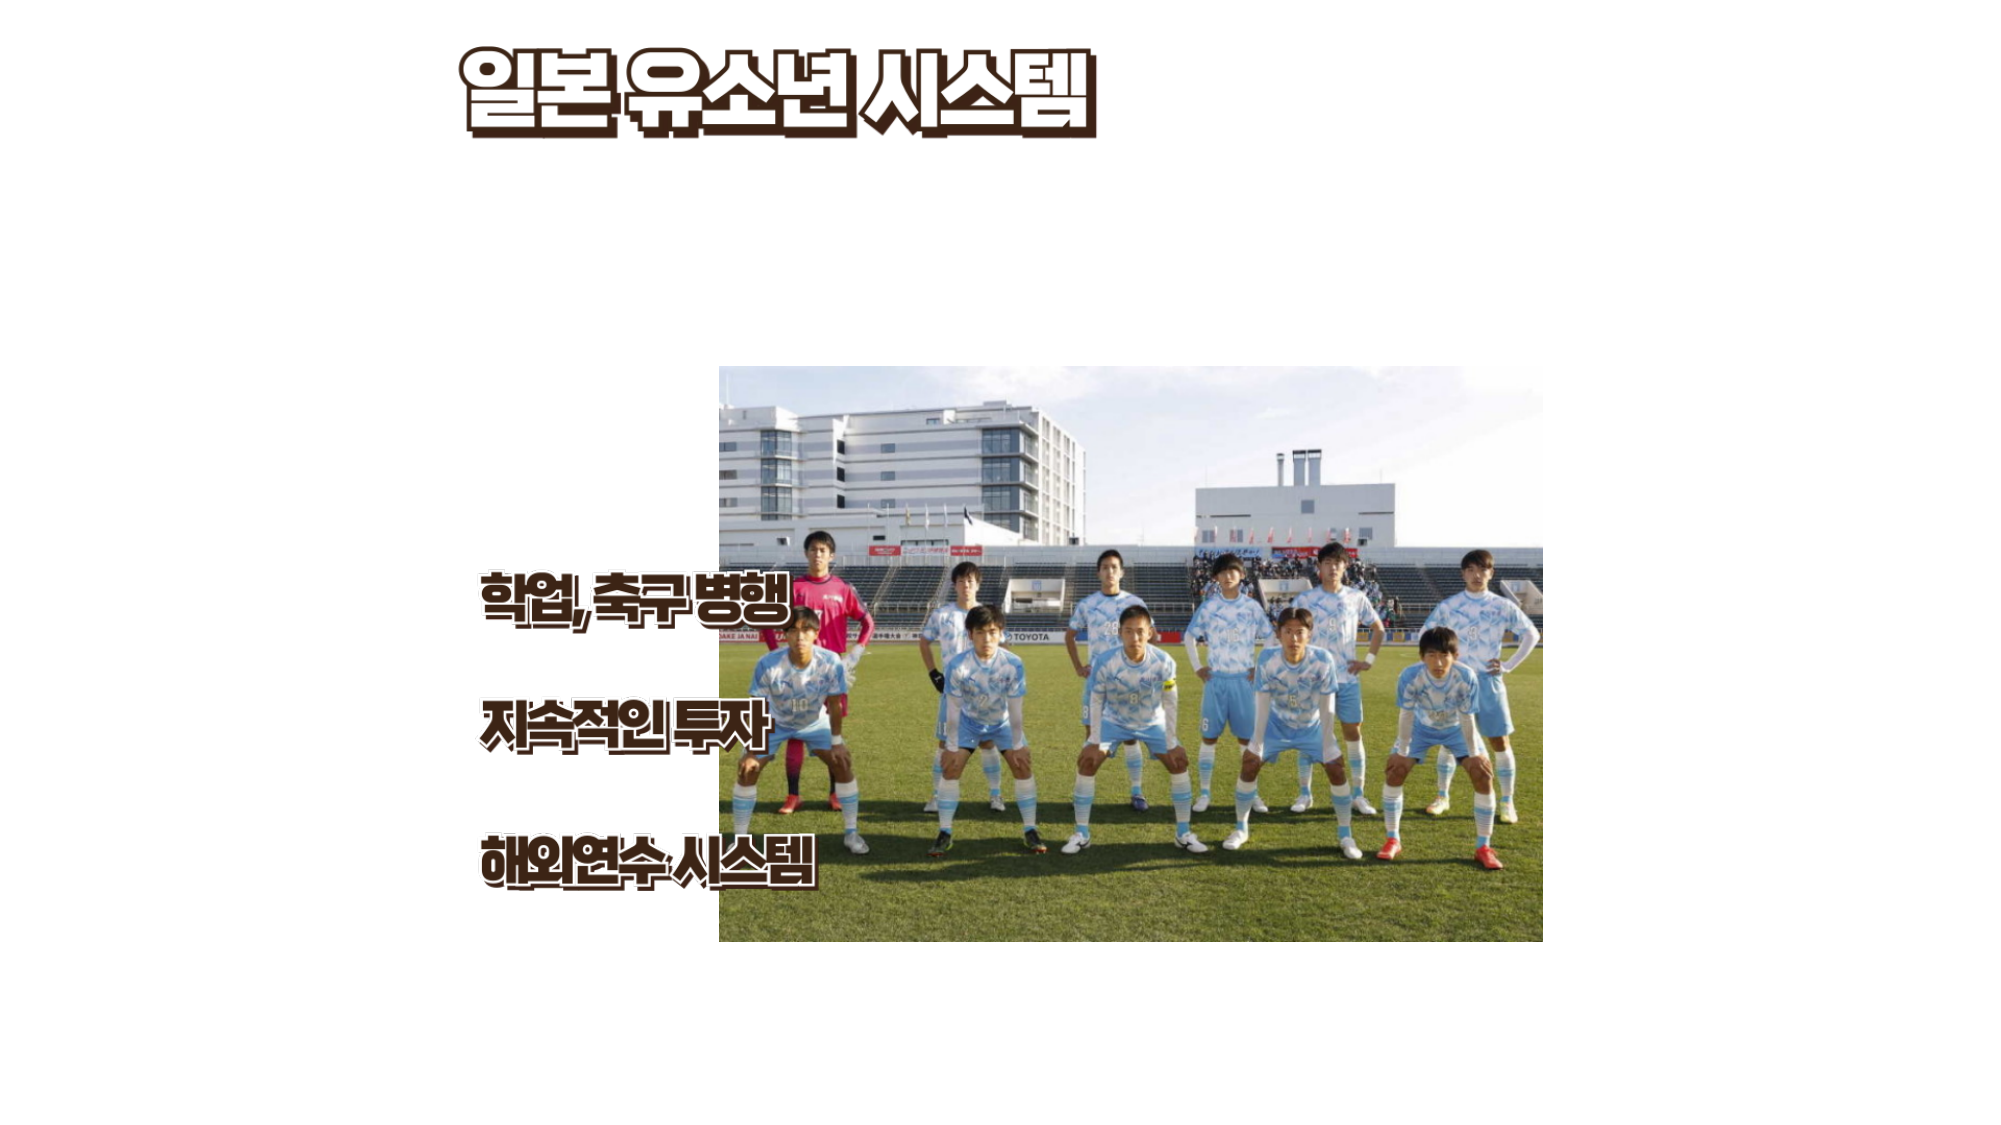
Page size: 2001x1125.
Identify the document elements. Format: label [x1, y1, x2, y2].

text_box [718, 365, 1544, 942]
picture [408, 492, 1021, 1110]
picture [352, 0, 1410, 477]
